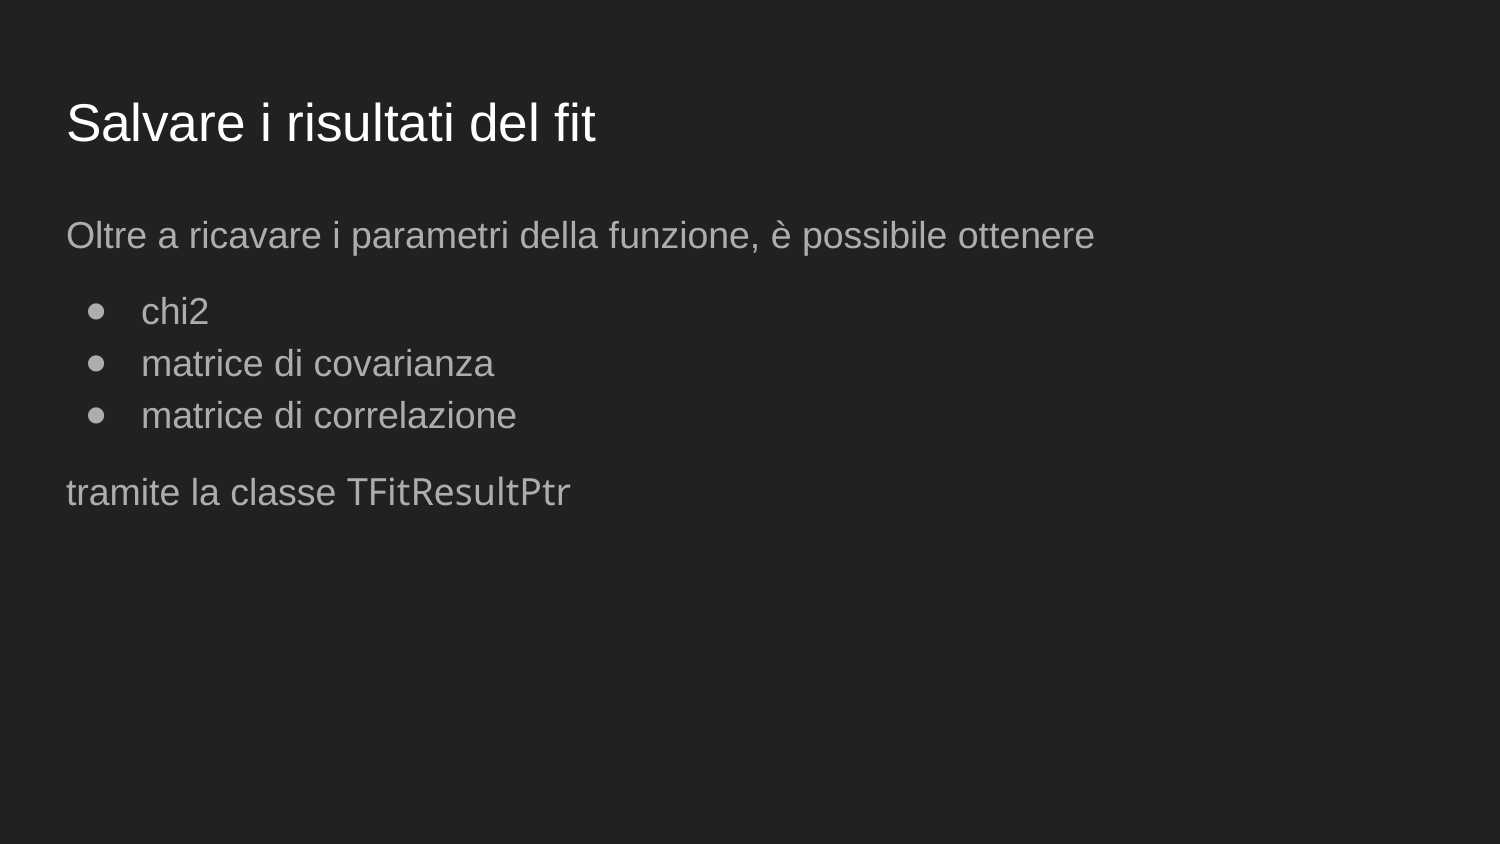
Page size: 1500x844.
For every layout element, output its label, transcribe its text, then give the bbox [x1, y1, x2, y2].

title Salvare i risultati del fit [51, 72, 1449, 167]
list Oltre a ricavare i parametri della funzione, è possibile ottenere chi2 matrice di covarianza matrice di correlazione tramite la classe TFitResultPtr [51, 189, 1449, 750]
